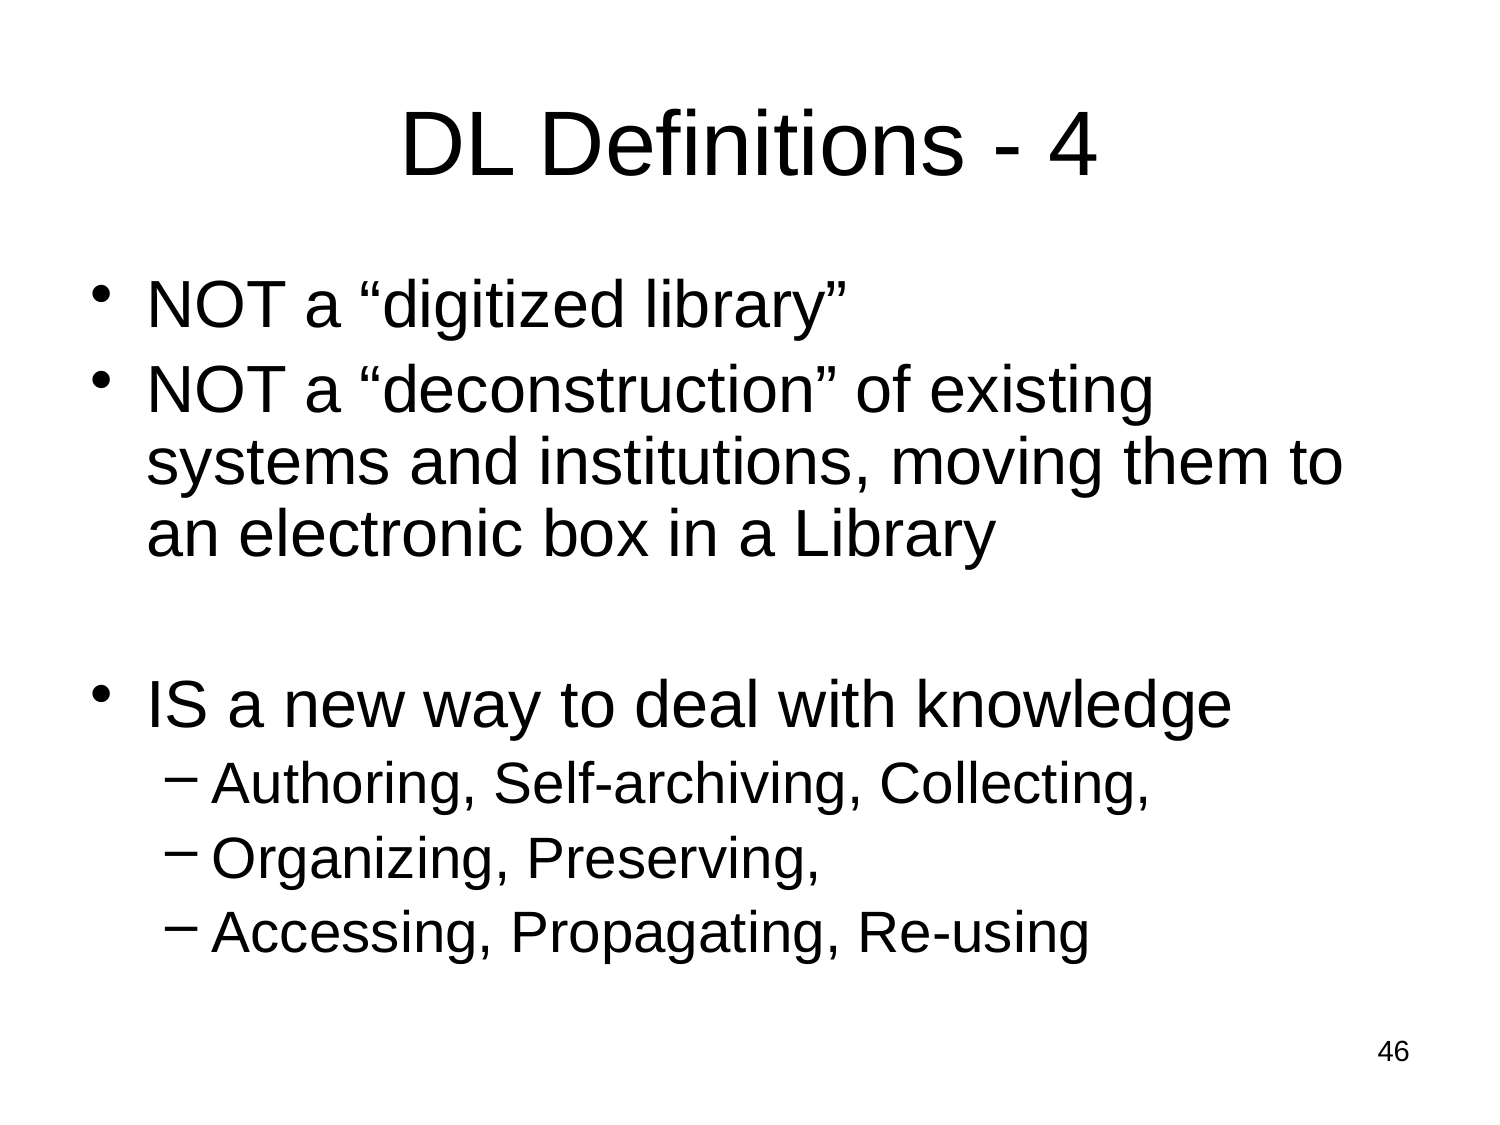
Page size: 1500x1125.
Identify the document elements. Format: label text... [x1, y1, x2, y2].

slide_number 46 [1074, 1024, 1426, 1103]
title DL Definitions - 4 [74, 44, 1426, 233]
list NOT a “digitized library” NOT a “deconstruction” of existing systems and institutions, moving them to an electronic box in a Library IS a new way to deal with knowledge Authoring, Self-archiving, Collecting, Organizing, Preserving, Accessing, Propagating, Re-using [74, 262, 1426, 1006]
